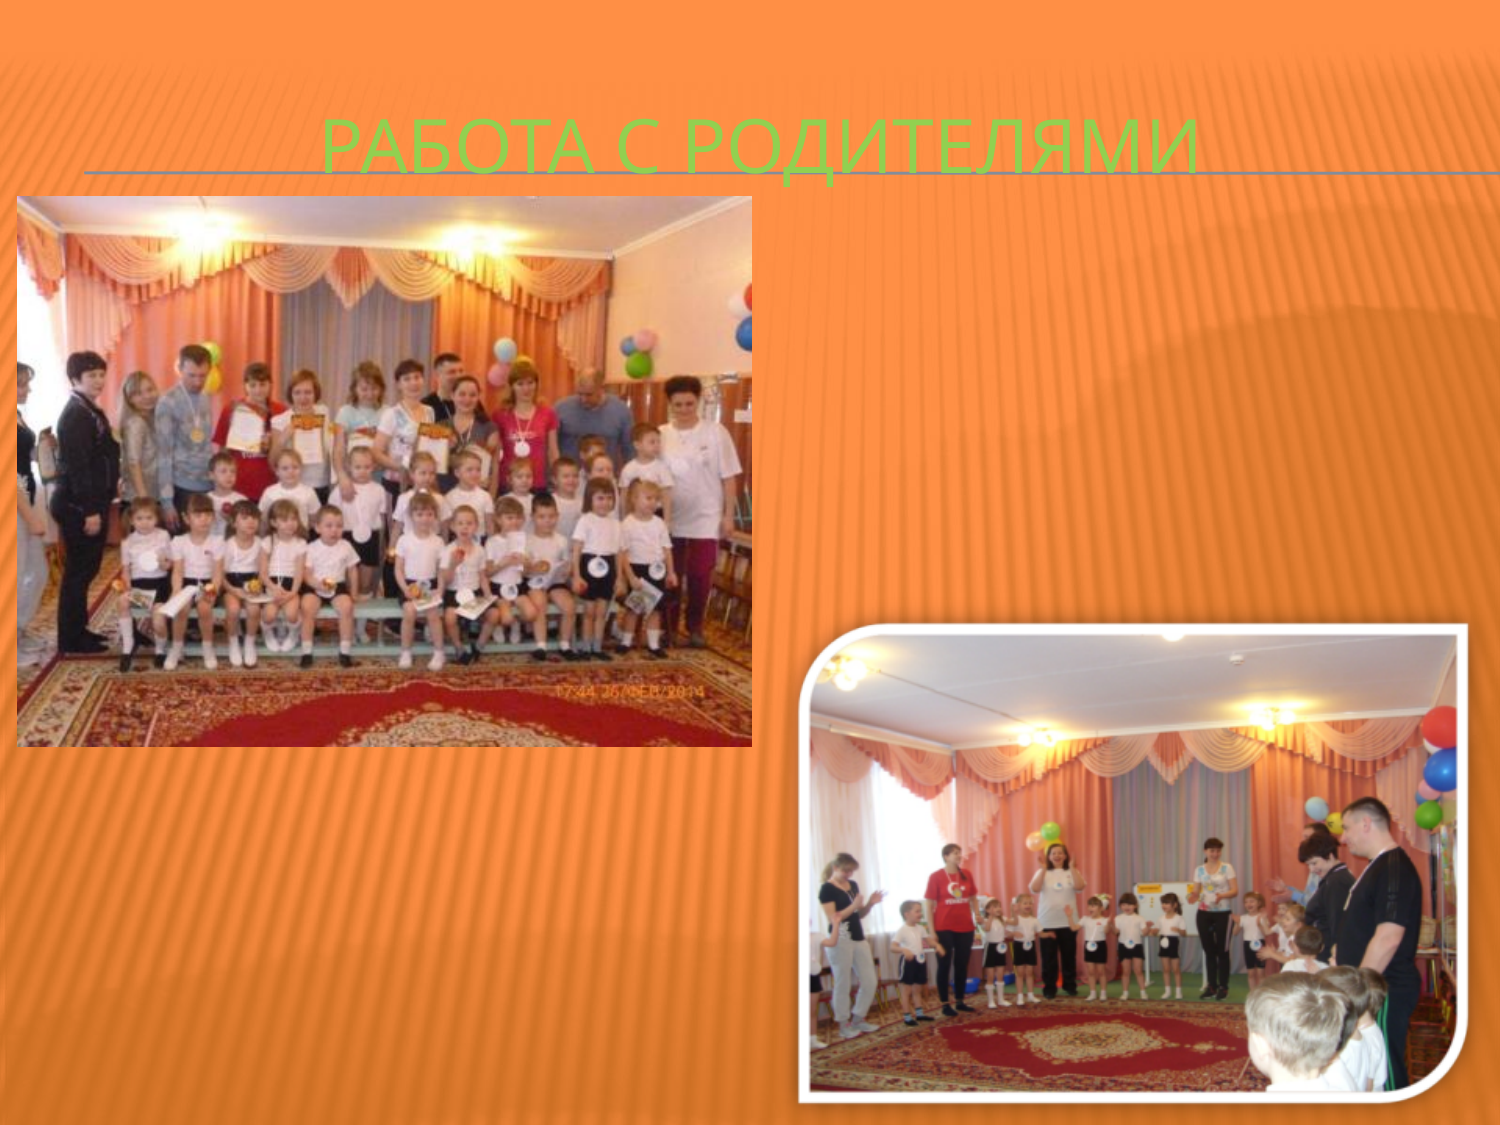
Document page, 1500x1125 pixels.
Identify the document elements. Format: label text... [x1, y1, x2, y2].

picture [17, 195, 753, 748]
picture [767, 591, 1500, 1125]
title работа с родителями [50, 75, 1475, 213]
